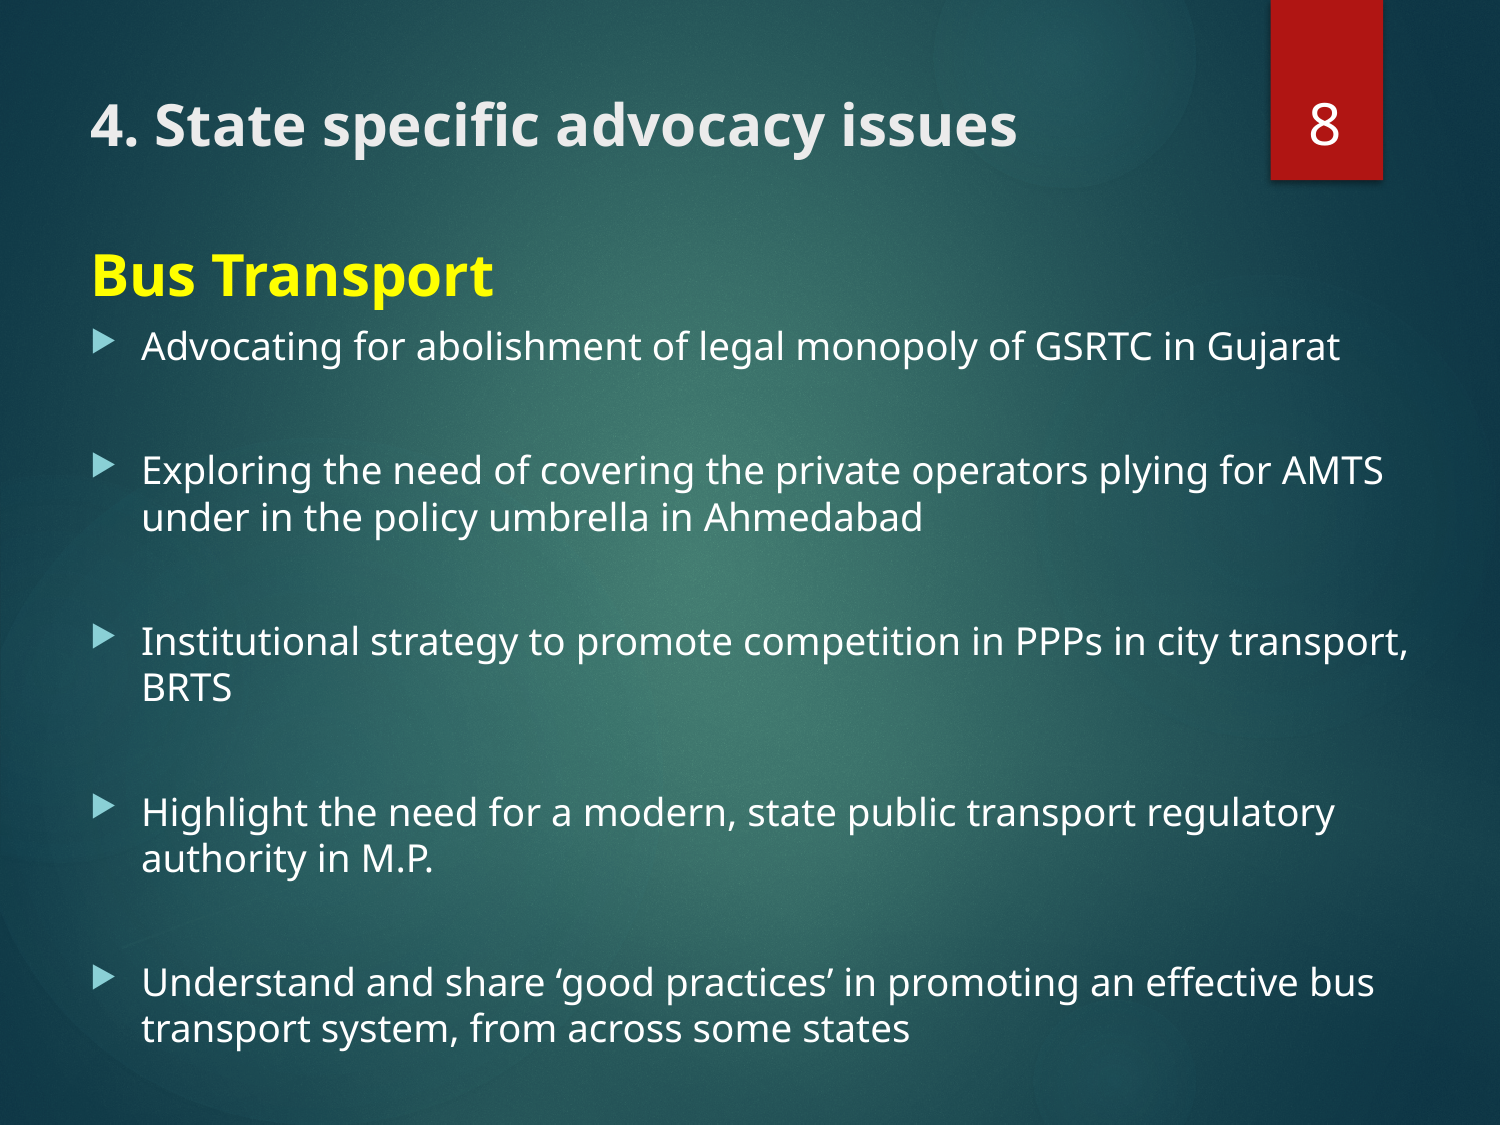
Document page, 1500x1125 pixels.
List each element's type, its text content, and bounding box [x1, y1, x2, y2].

slide_number 8 [1273, 48, 1378, 175]
title 4. State specific advocacy issues Bus Transport [75, 80, 1425, 197]
list Advocating for abolishment of legal monopoly of GSRTC in Gujarat Exploring the need of covering the private operators plying for AMTS under in the policy umbrella in Ahmedabad Institutional strategy to promote competition in PPPs in city transport, BRTS Highlight the need for a modern, state public transport regulatory authority in M.P. Understand and share ‘good practices’ in promoting an effective bus transport system, from across some states [75, 314, 1425, 1059]
